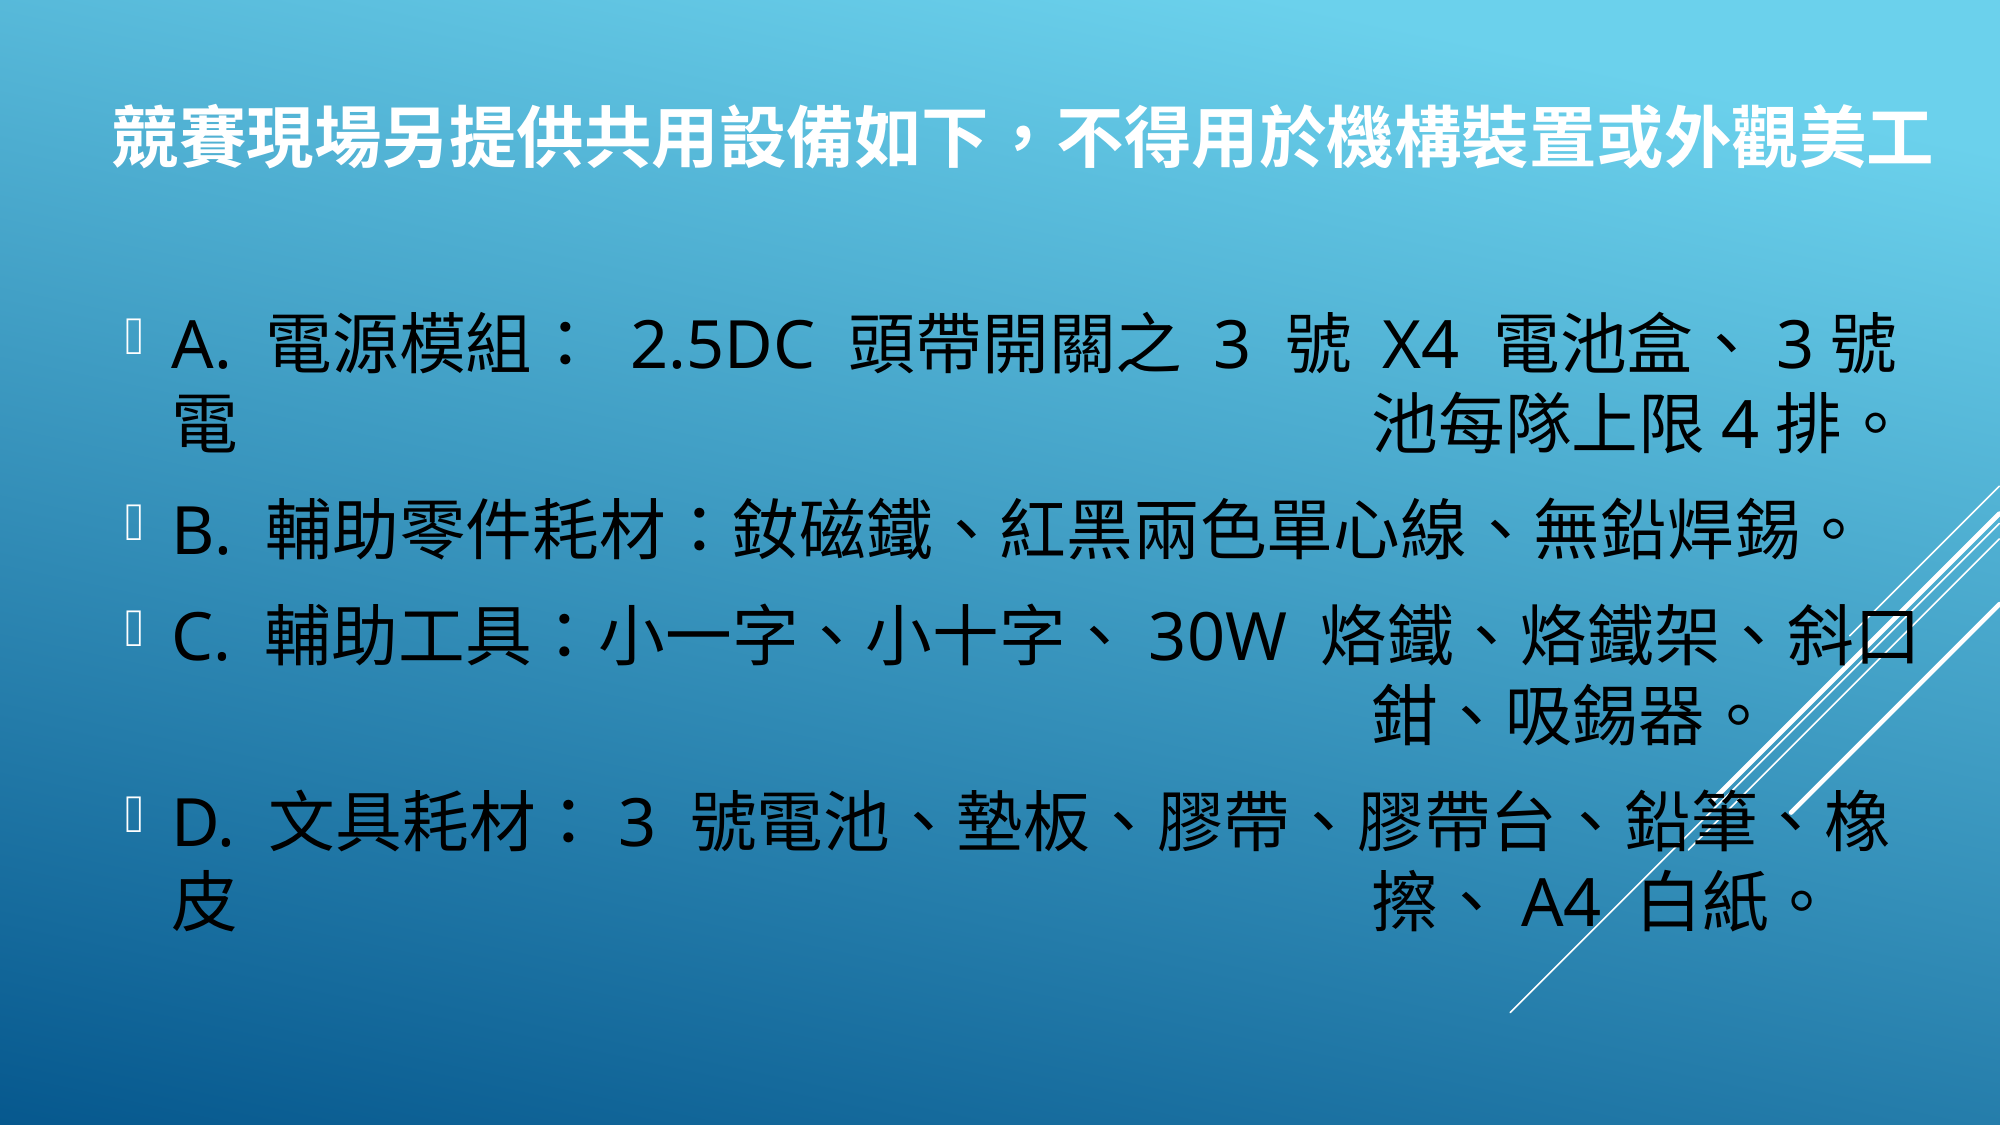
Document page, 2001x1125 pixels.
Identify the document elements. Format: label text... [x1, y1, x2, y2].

list A. 電源模組： 2.5DC 頭帶開關之 3 號 X4 電池盒、3號電 池每隊上限4排。 B. 輔助零件耗材：釹磁鐵、紅黑兩色單心線、無鉛焊錫。 C. 輔助工具：小一字、小十字、30W 烙鐵、烙鐵架、斜口 鉗、吸錫器。 D. 文具耗材：3 號電池、墊板、膠帶、膠帶台、鉛筆、橡皮 擦、A4 白紙。 [109, 241, 1950, 1072]
title 競賽現場另提供共用設備如下，不得用於機構裝置或外觀美工 [96, 53, 1950, 217]
